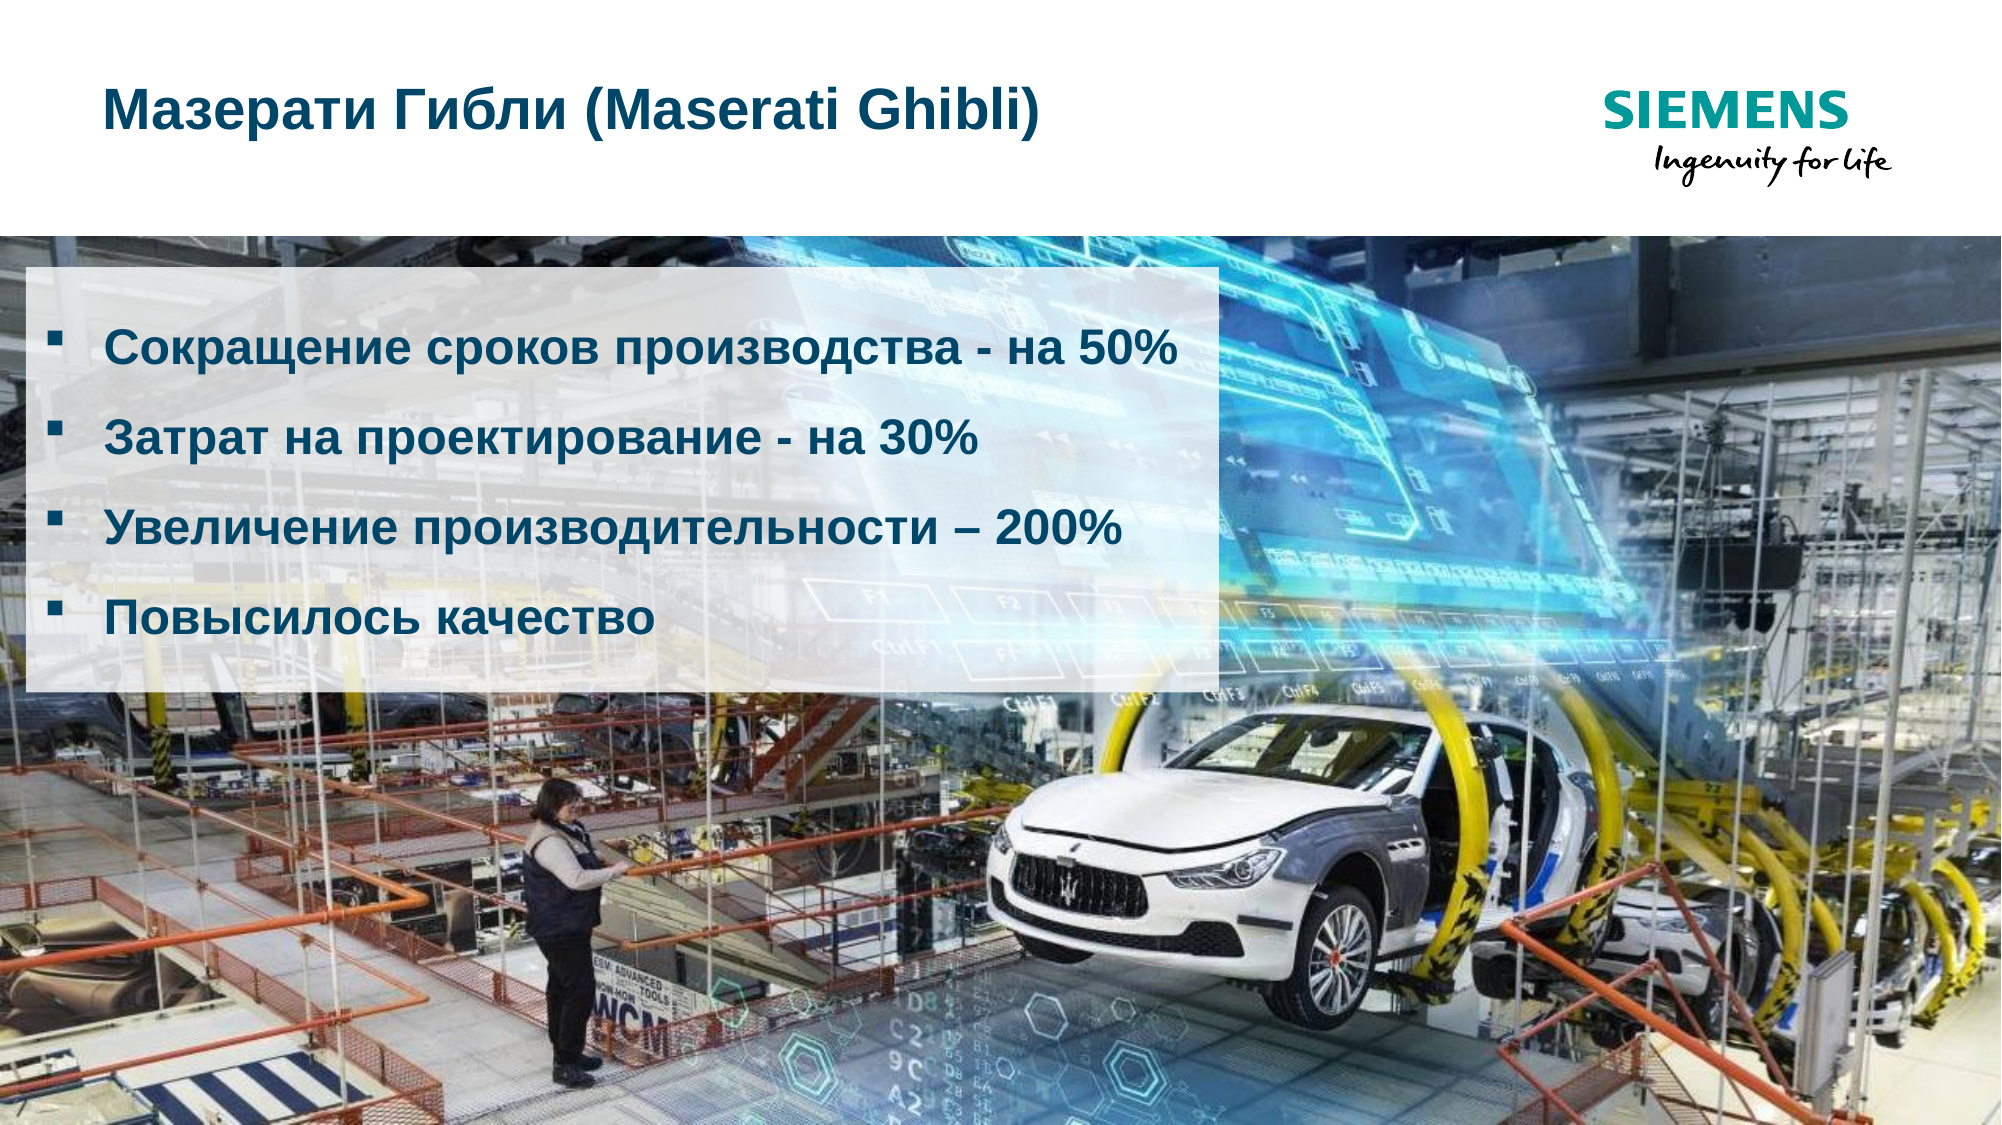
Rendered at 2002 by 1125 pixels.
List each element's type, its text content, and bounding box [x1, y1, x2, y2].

title Мазерати Гибли (Maserati Ghibli) [0, 0, 2001, 233]
picture [0, 235, 2001, 1125]
